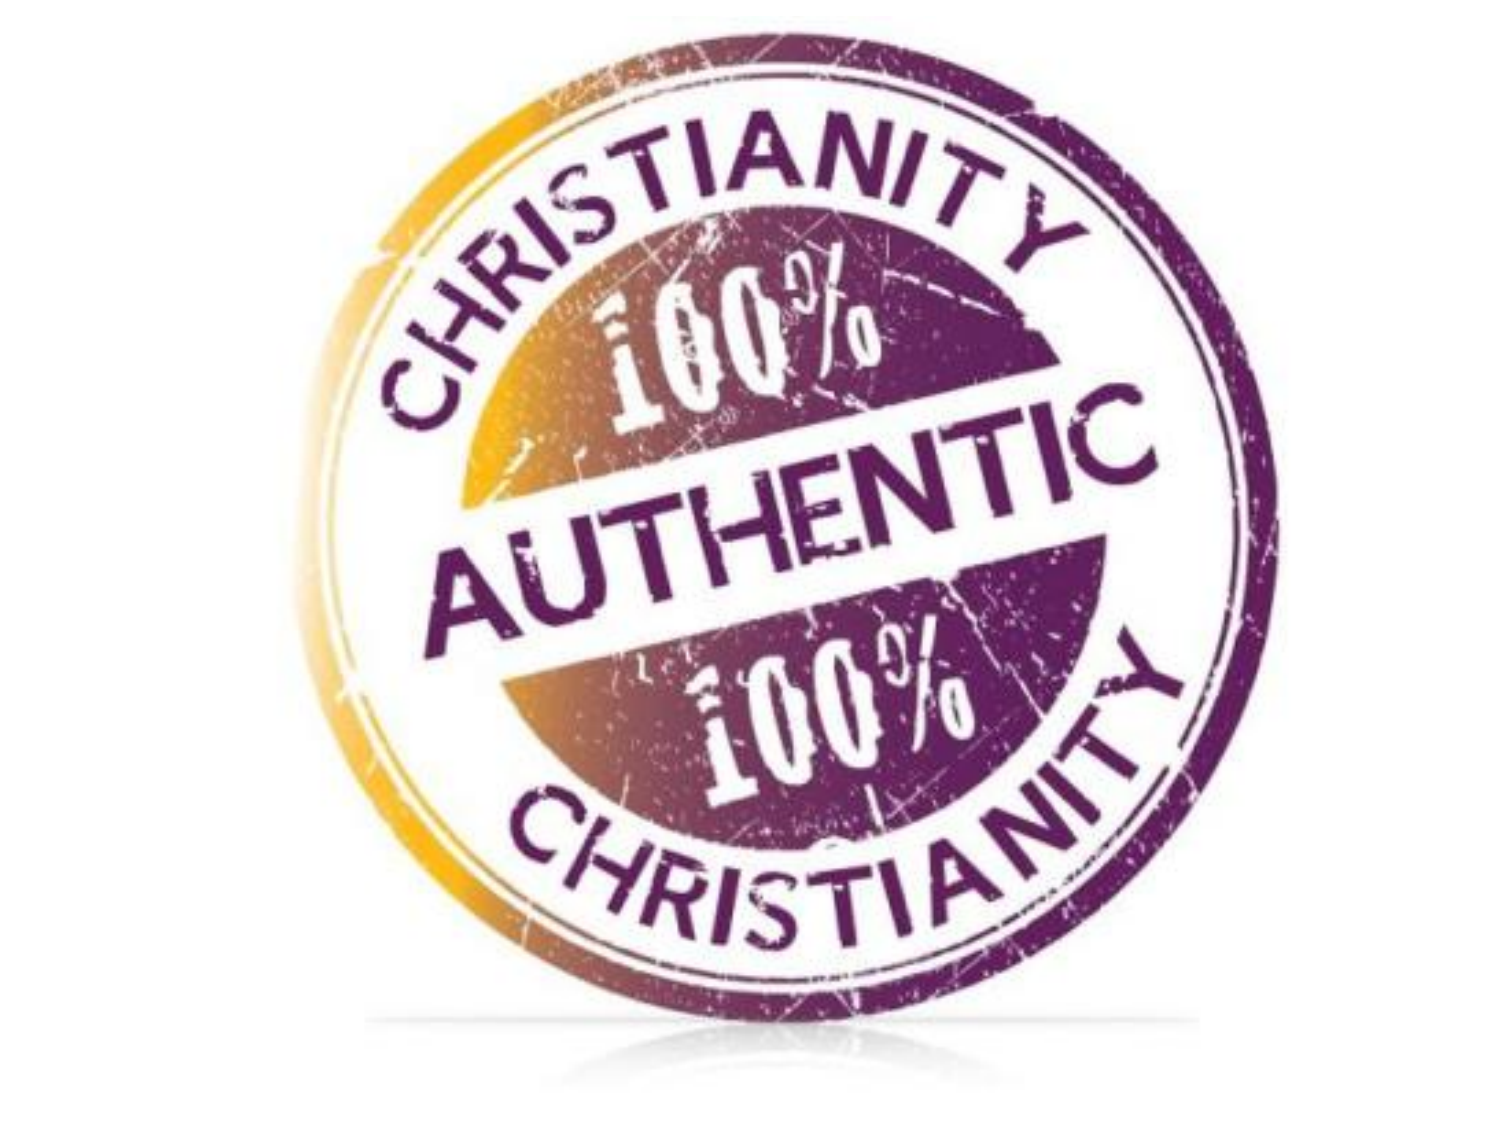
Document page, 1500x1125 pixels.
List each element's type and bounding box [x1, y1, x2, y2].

picture [234, 15, 1332, 1114]
